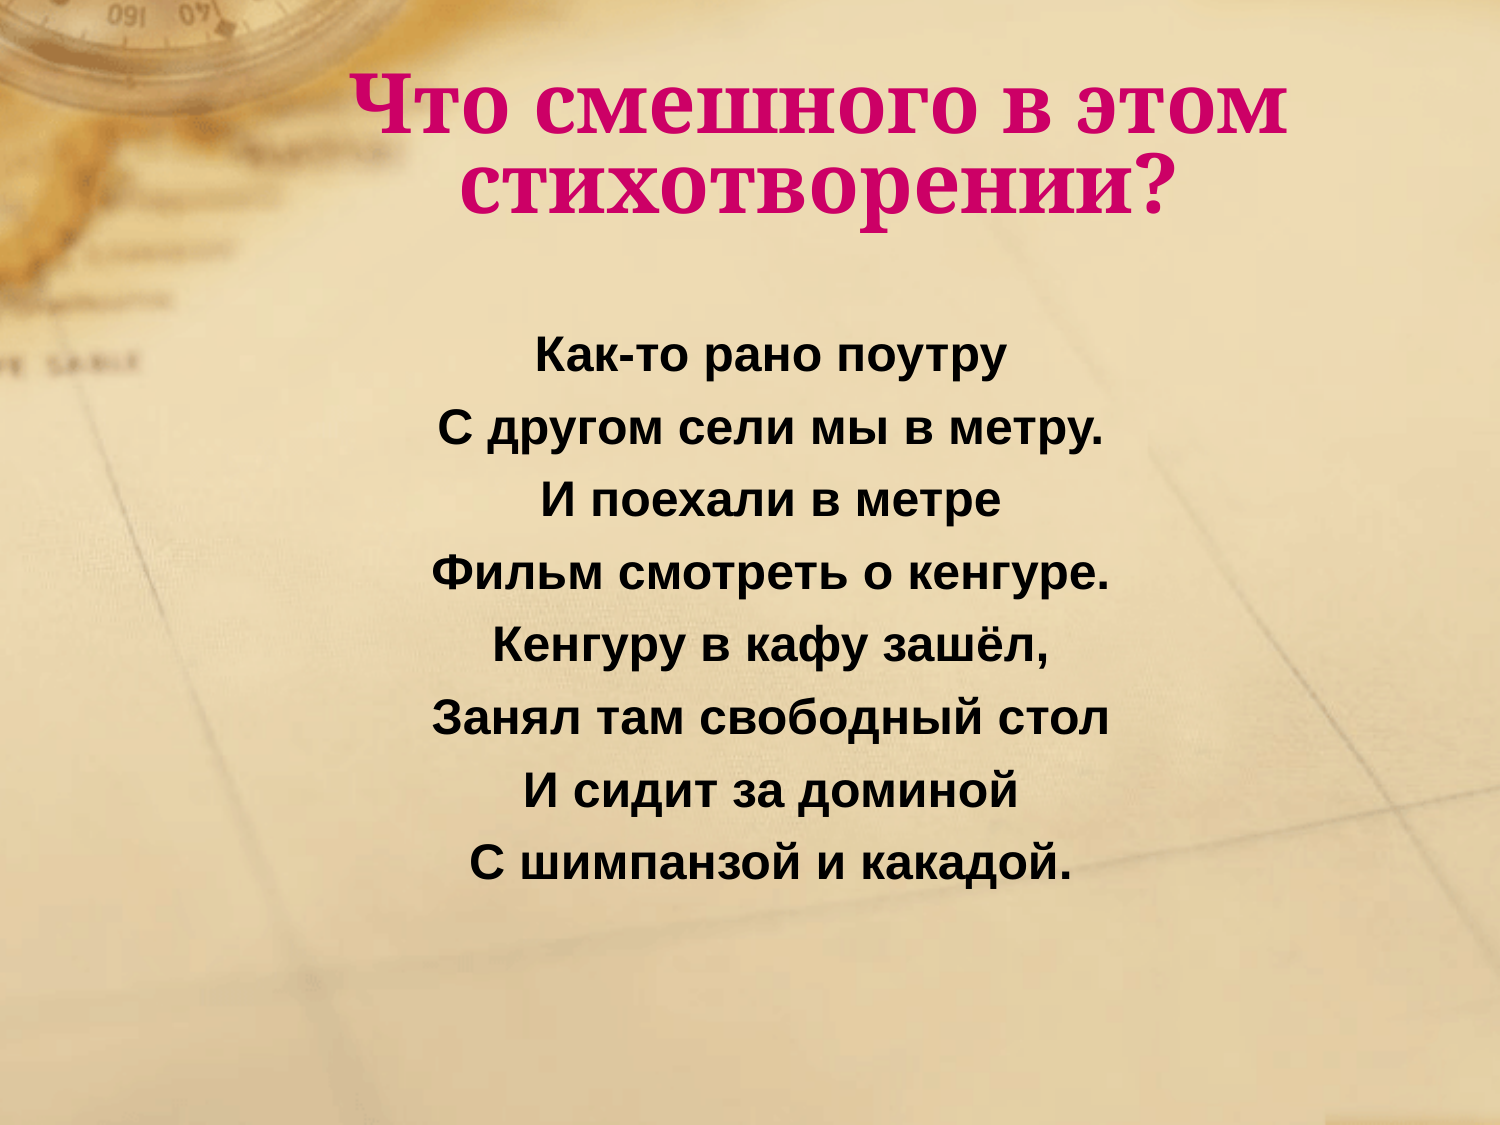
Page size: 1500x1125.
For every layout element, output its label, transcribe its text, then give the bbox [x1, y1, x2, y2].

list Как-то рано поутру С другом сели мы в метру. И поехали в метре Фильм смотреть о кенгуре. Кенгуру в кафу зашёл, Занял там свободный стол И сидит за доминой С шимпанзой и какадой. [170, 314, 1372, 1057]
title Что смешного в этом стихотворении? [174, 44, 1463, 238]
picture [0, 0, 1500, 1125]
